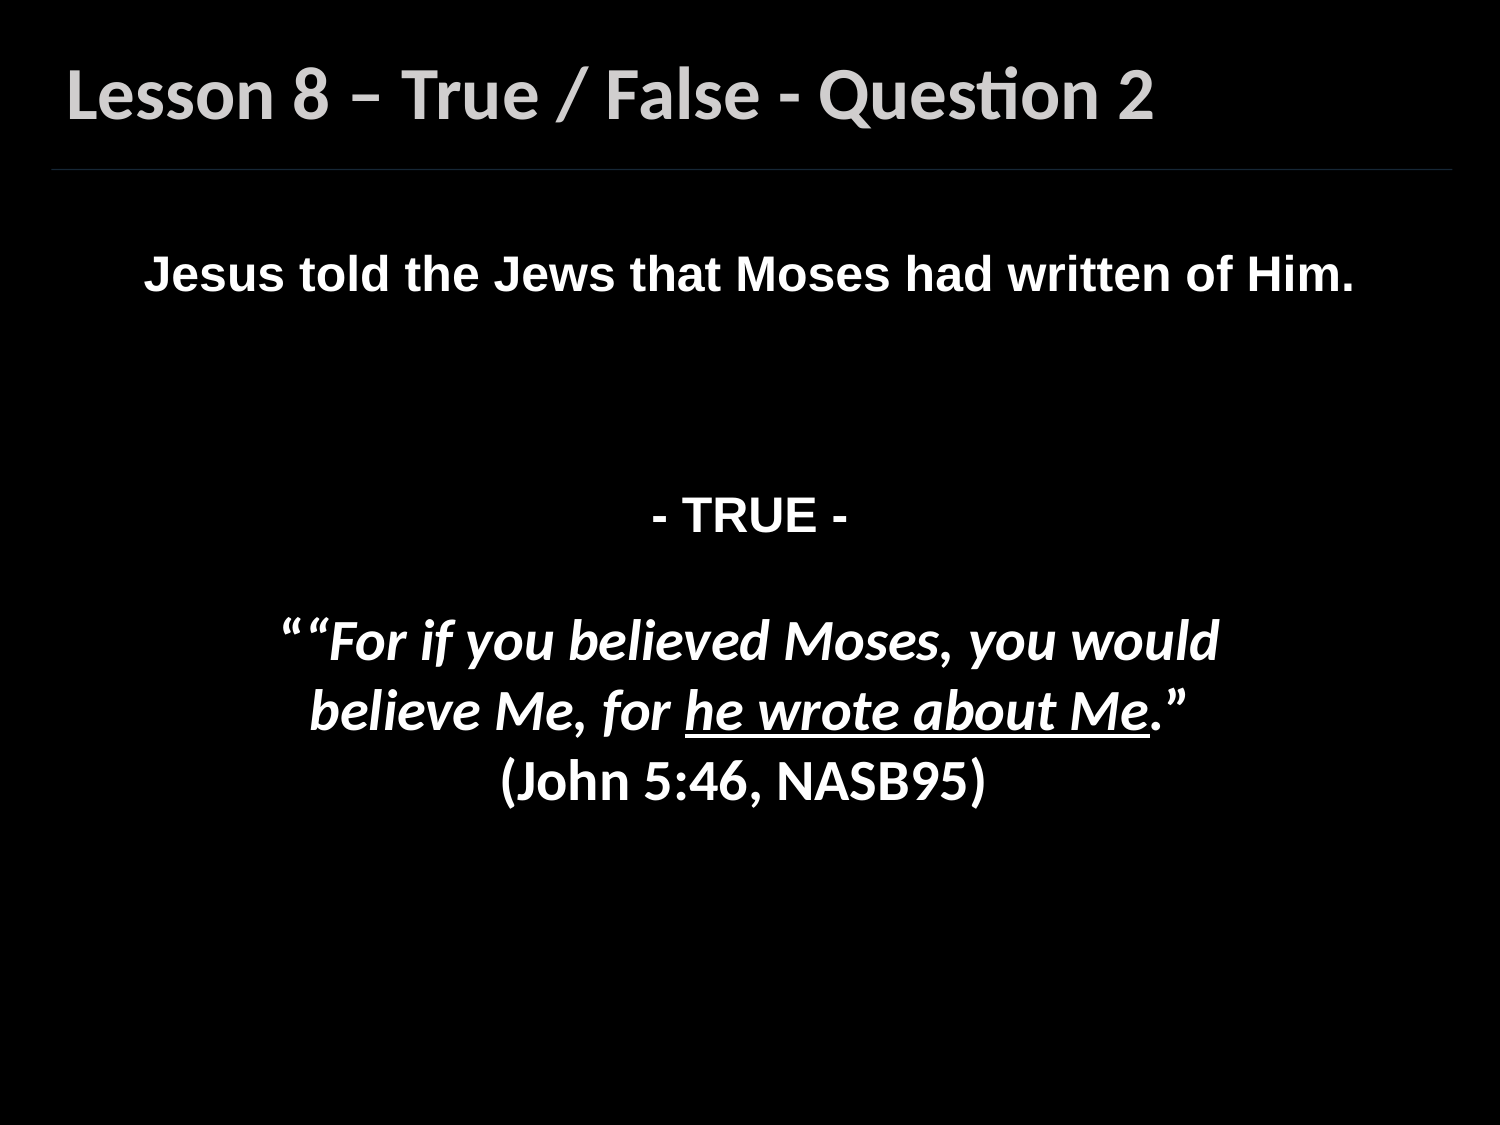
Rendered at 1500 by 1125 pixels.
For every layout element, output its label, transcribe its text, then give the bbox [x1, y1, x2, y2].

text_box - TRUE - ““For if you believed Moses, you would believe Me, for he wrote about Me.” (John 5:46, NASB95) [256, 474, 1244, 880]
text_box Lesson 8 – True / False - Question 2 [51, 37, 1449, 150]
text_box Jesus told the Jews that Moses had written of Him. [0, 233, 1500, 309]
